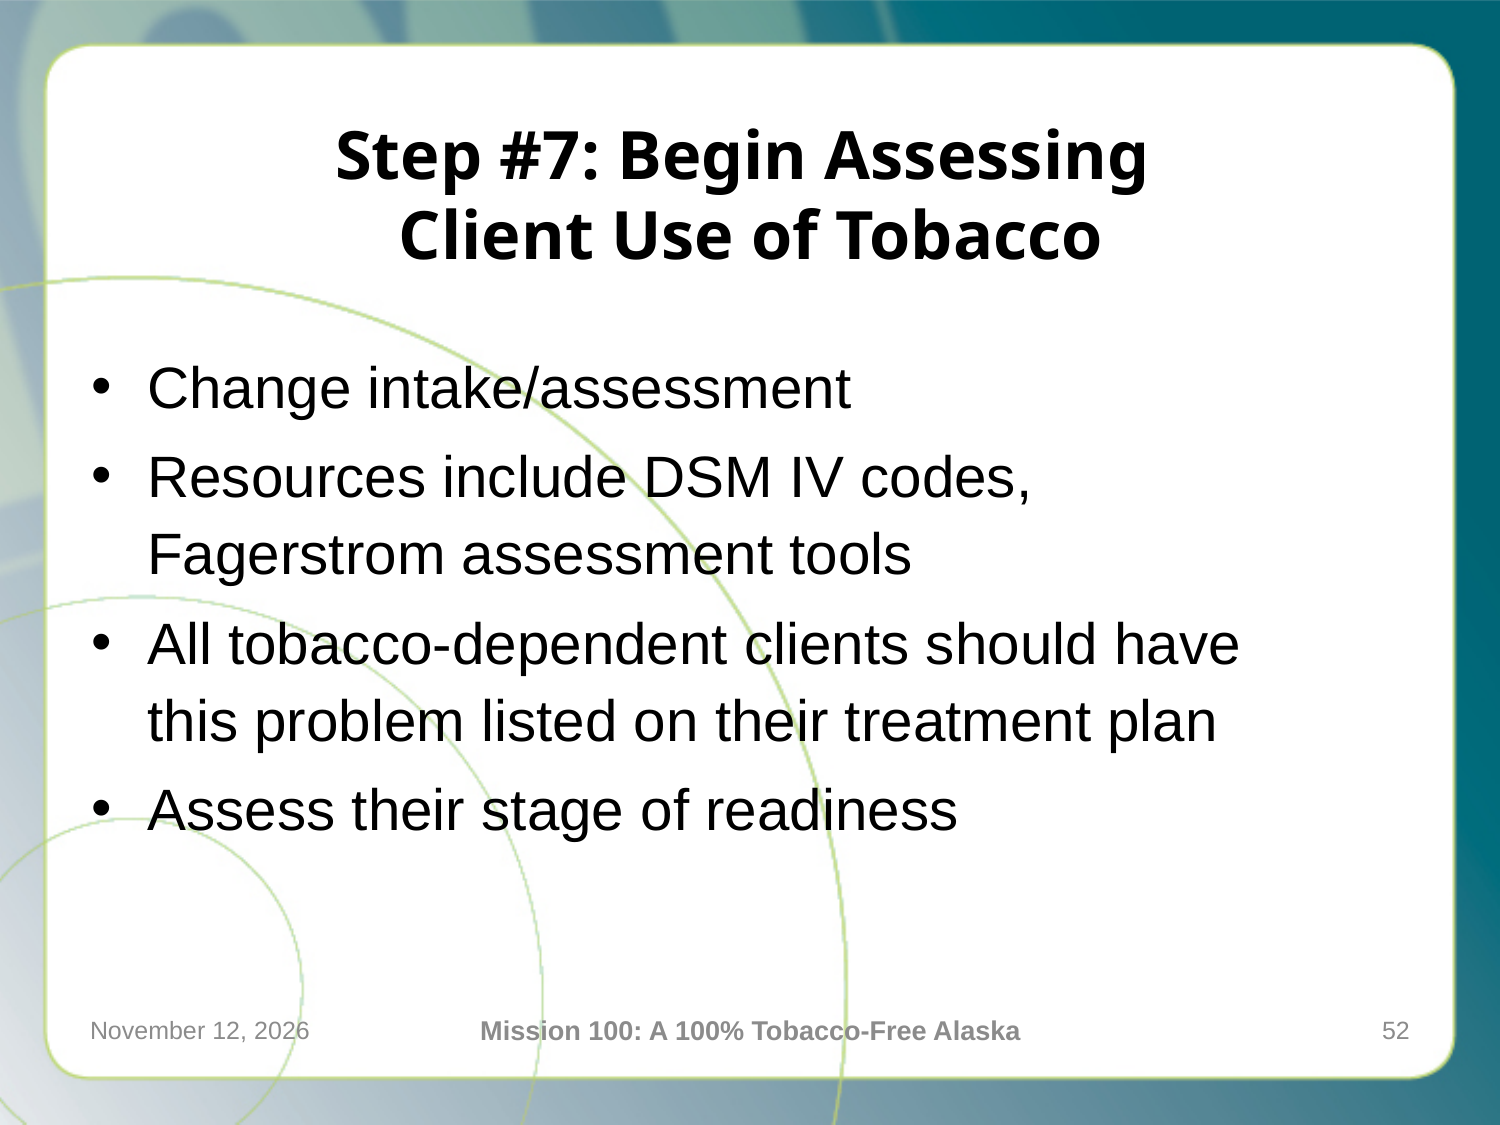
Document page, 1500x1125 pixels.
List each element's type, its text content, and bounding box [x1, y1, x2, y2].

slide_number 52 [1074, 999, 1425, 1060]
title Step #7: Begin Assessing Client Use of Tobacco [76, 98, 1427, 287]
list Change intake/assessment Resources include DSM IV codes, Fagerstrom assessment tools All tobacco-dependent clients should have this problem listed on their treatment plan Assess their stage of readiness [76, 335, 1350, 999]
footer Mission 100: A 100% Tobacco-Free Alaska [425, 999, 1074, 1060]
picture [0, 0, 1500, 1125]
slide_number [75, 999, 425, 1060]
